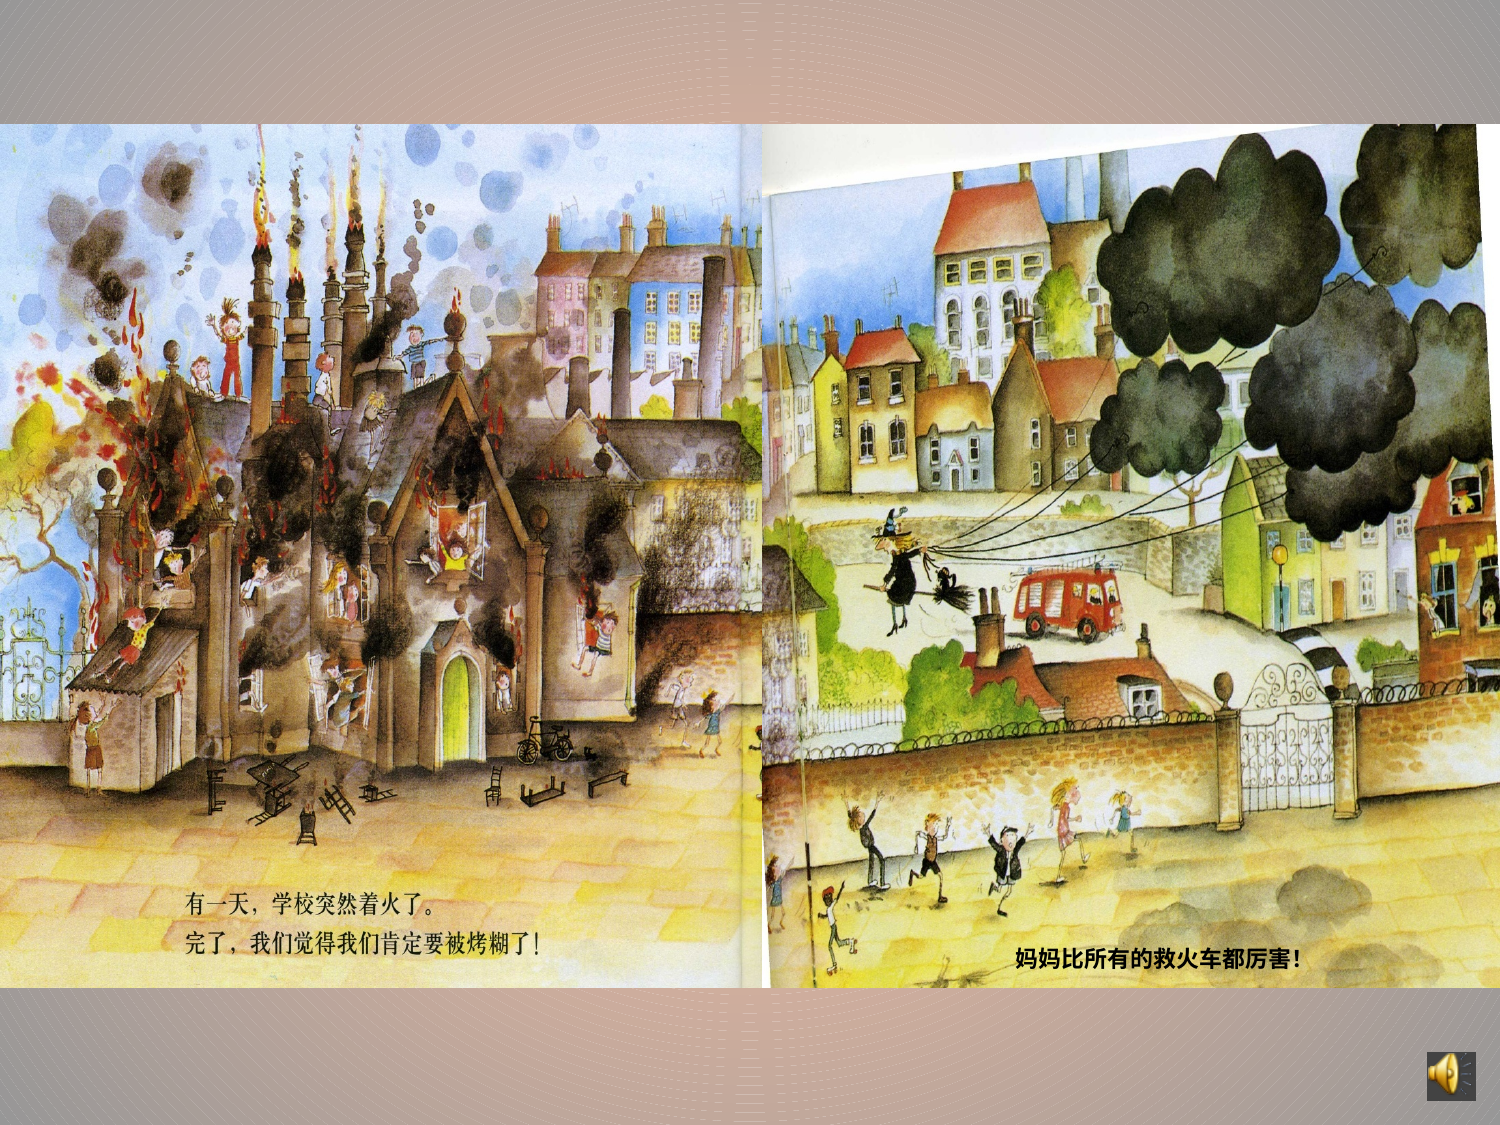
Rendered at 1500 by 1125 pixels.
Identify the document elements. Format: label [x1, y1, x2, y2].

picture [1426, 1051, 1477, 1102]
picture [0, 124, 1500, 988]
